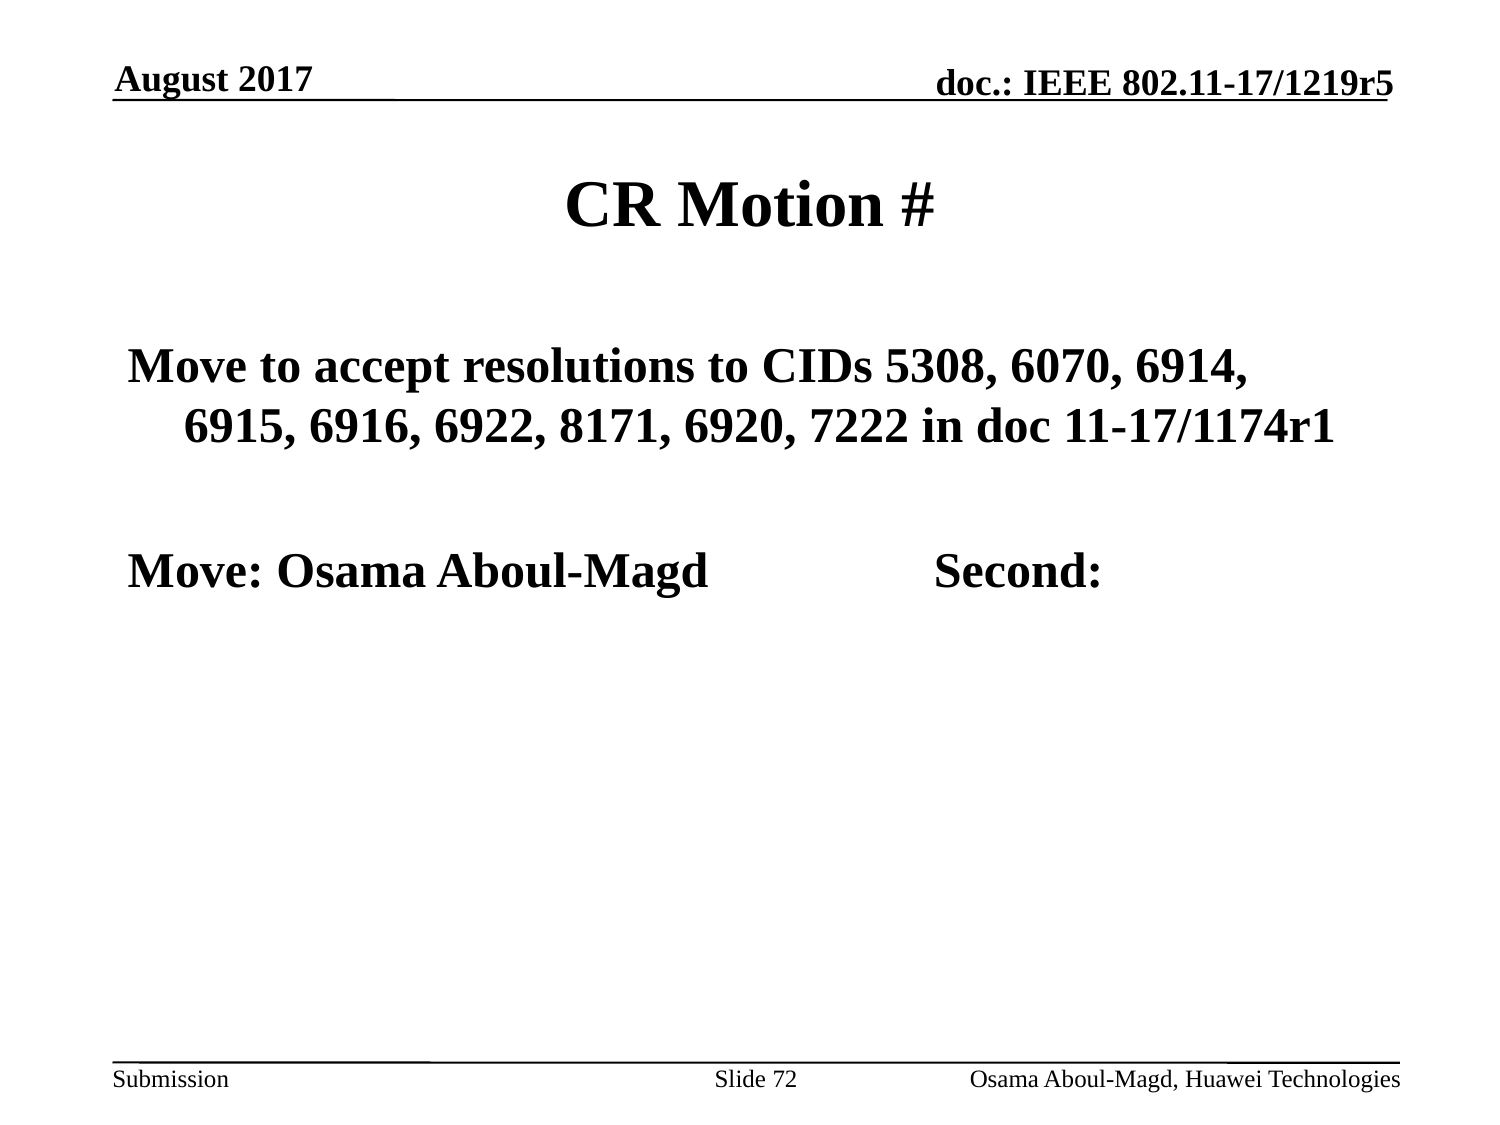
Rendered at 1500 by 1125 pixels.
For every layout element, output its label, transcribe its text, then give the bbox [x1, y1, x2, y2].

list Move to accept resolutions to CIDs 5308, 6070, 6914, 6915, 6916, 6922, 8171, 6920, 7222 in doc 11-17/1174r1 Move: Osama Aboul-Magd Second: [112, 324, 1388, 1000]
title CR Motion # [112, 112, 1388, 288]
footer Osama Aboul-Magd, Huawei Technologies [878, 1061, 1402, 1093]
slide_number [114, 54, 423, 100]
slide_number Slide 72 [712, 1061, 800, 1123]
